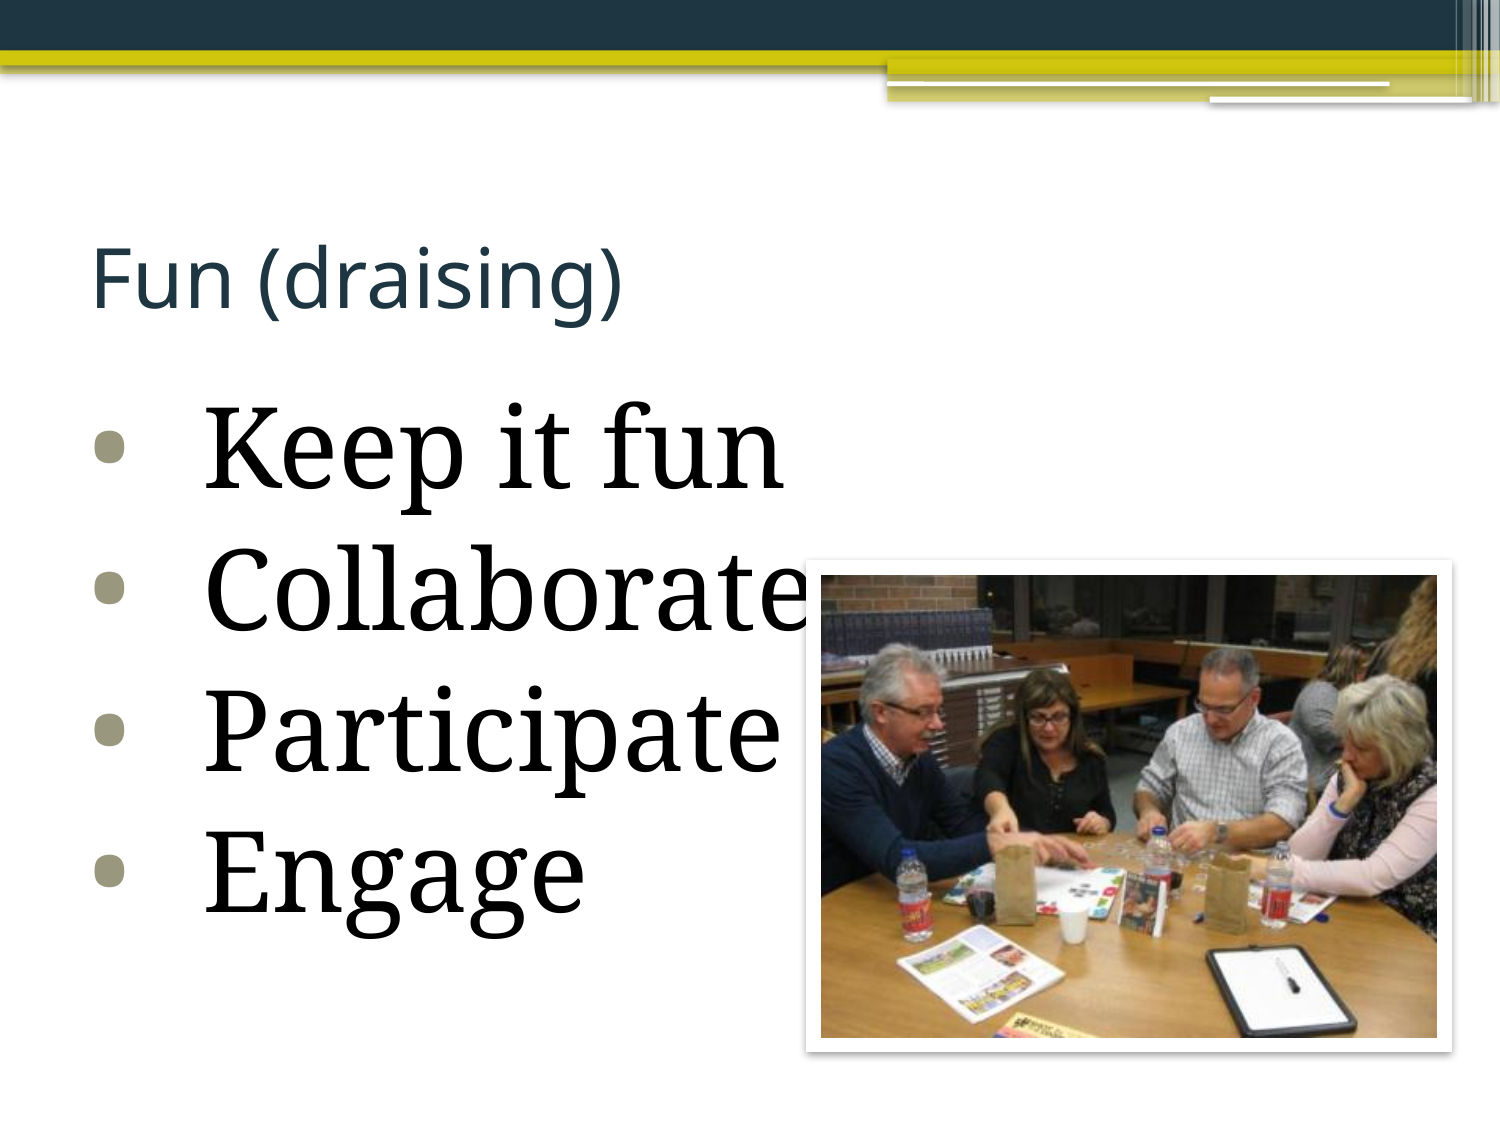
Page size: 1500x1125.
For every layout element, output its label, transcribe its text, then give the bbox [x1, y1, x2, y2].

title Fun (draising) [75, 187, 1425, 363]
picture [820, 574, 1438, 1038]
list Keep it fun Collaborate Participate Engage [75, 368, 1425, 1079]
